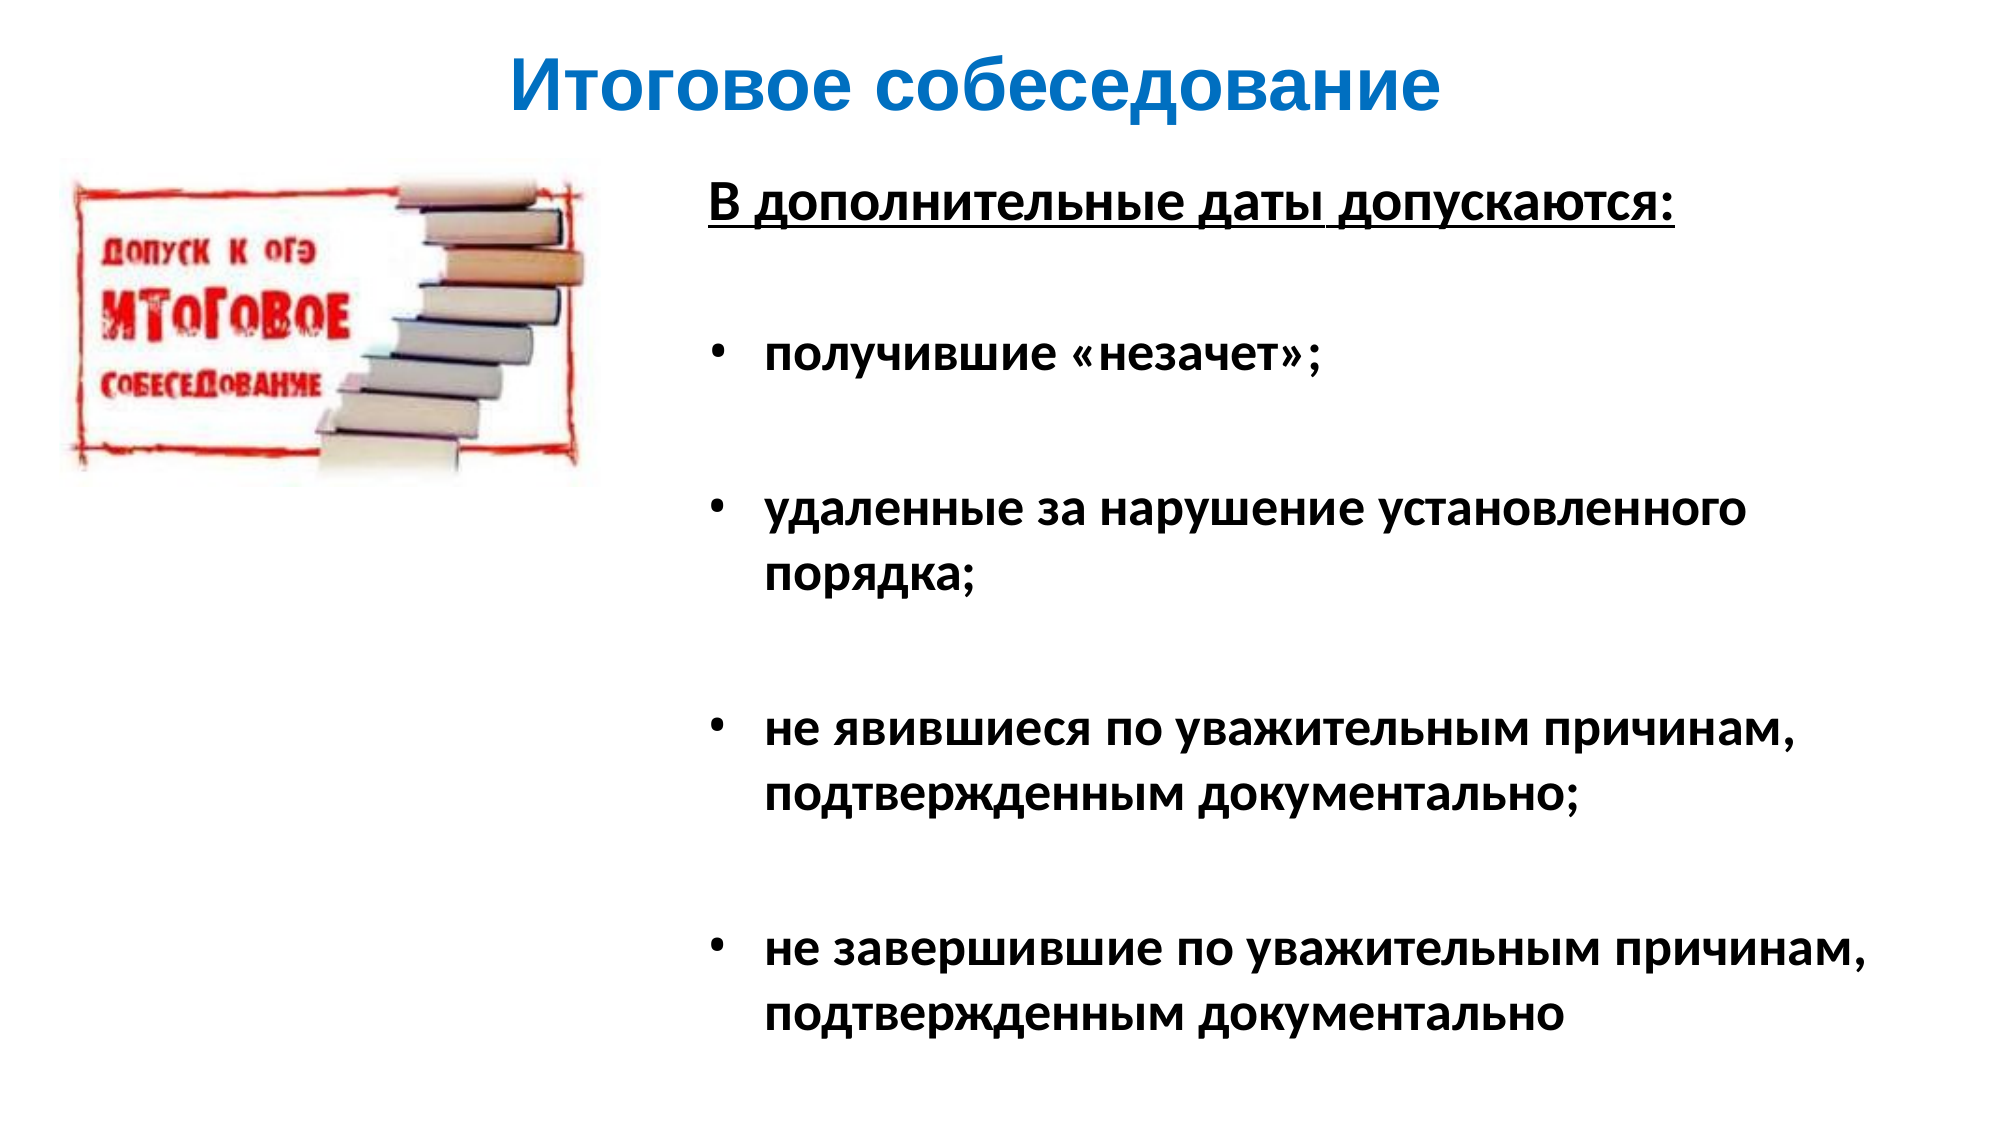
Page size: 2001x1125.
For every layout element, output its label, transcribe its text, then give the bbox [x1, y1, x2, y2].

text_box В дополнительные даты допускаются: получившие «незачет»; удаленные за нарушение установленного порядка; не явившиеся по уважительным причинам, подтвержденным документально; не завершившие по уважительным причинам, подтвержденным документально [706, 160, 1873, 1042]
picture [59, 158, 601, 488]
title Итоговое собеседование [507, 33, 1448, 223]
